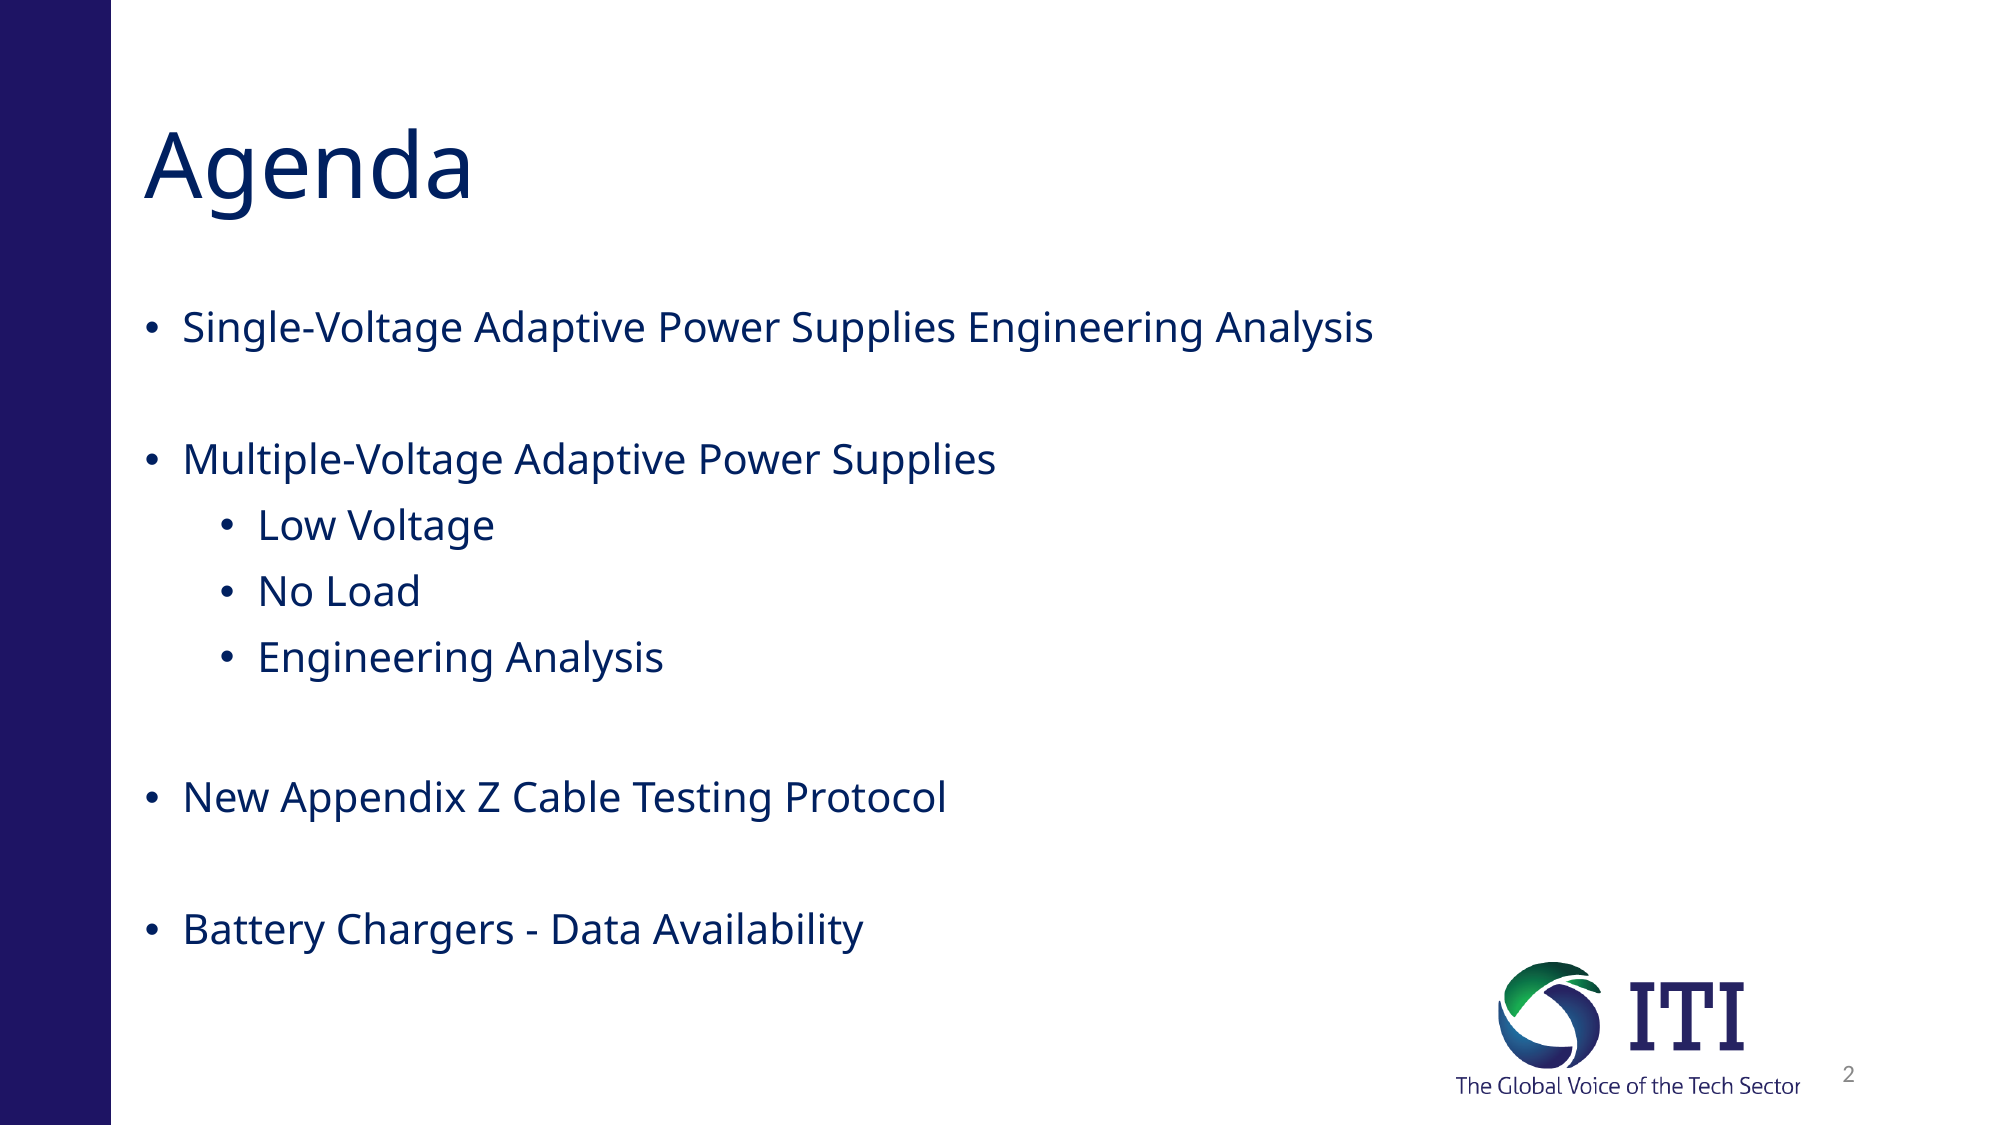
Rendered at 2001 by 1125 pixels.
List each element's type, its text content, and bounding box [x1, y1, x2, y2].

list Single-Voltage Adaptive Power Supplies Engineering Analysis Multiple-Voltage Adaptive Power Supplies Low Voltage No Load Engineering Analysis New Appendix Z Cable Testing Protocol Battery Chargers - Data Availability [136, 298, 1863, 1014]
title Agenda [136, 59, 1863, 278]
slide_number 2 [1832, 1051, 1863, 1094]
picture [1456, 1014, 1801, 1094]
